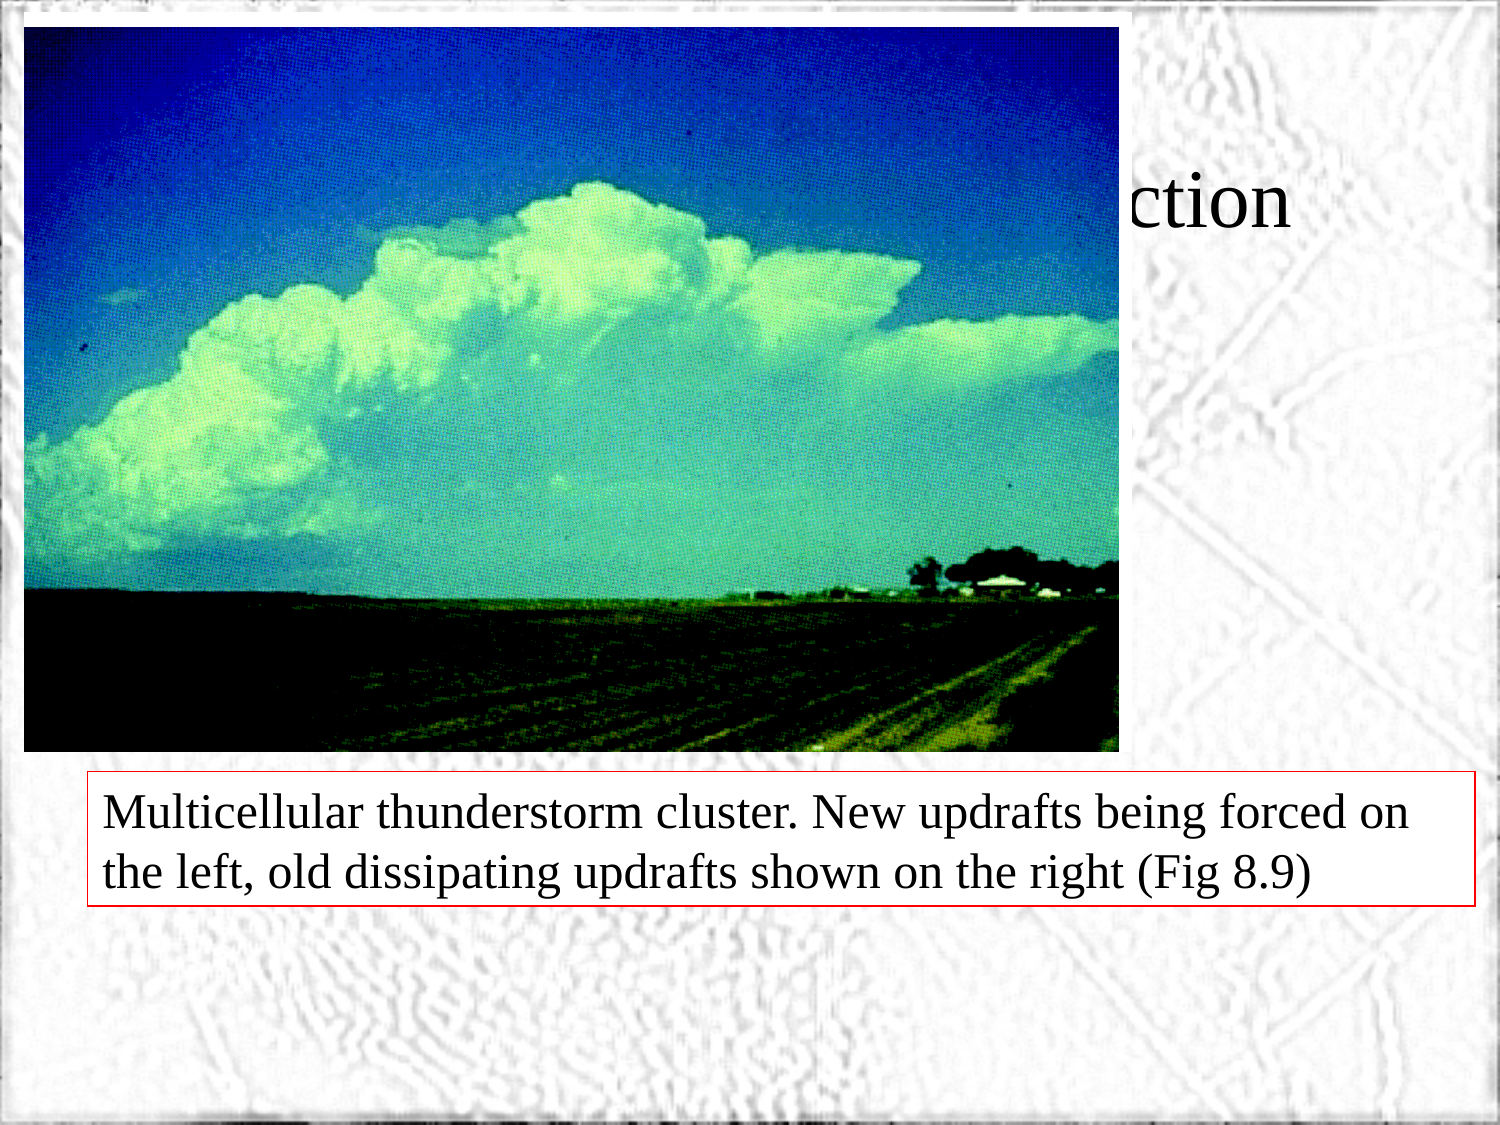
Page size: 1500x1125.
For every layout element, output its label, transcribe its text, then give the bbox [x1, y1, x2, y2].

title ATMS 316- Isolated Convection [1137, 99, 1388, 288]
text_box Multicellular thunderstorm cluster. New updrafts being forced on the left, old dissipating updrafts shown on the right (Fig 8.9) [87, 771, 1475, 907]
picture [0, 0, 1500, 1125]
